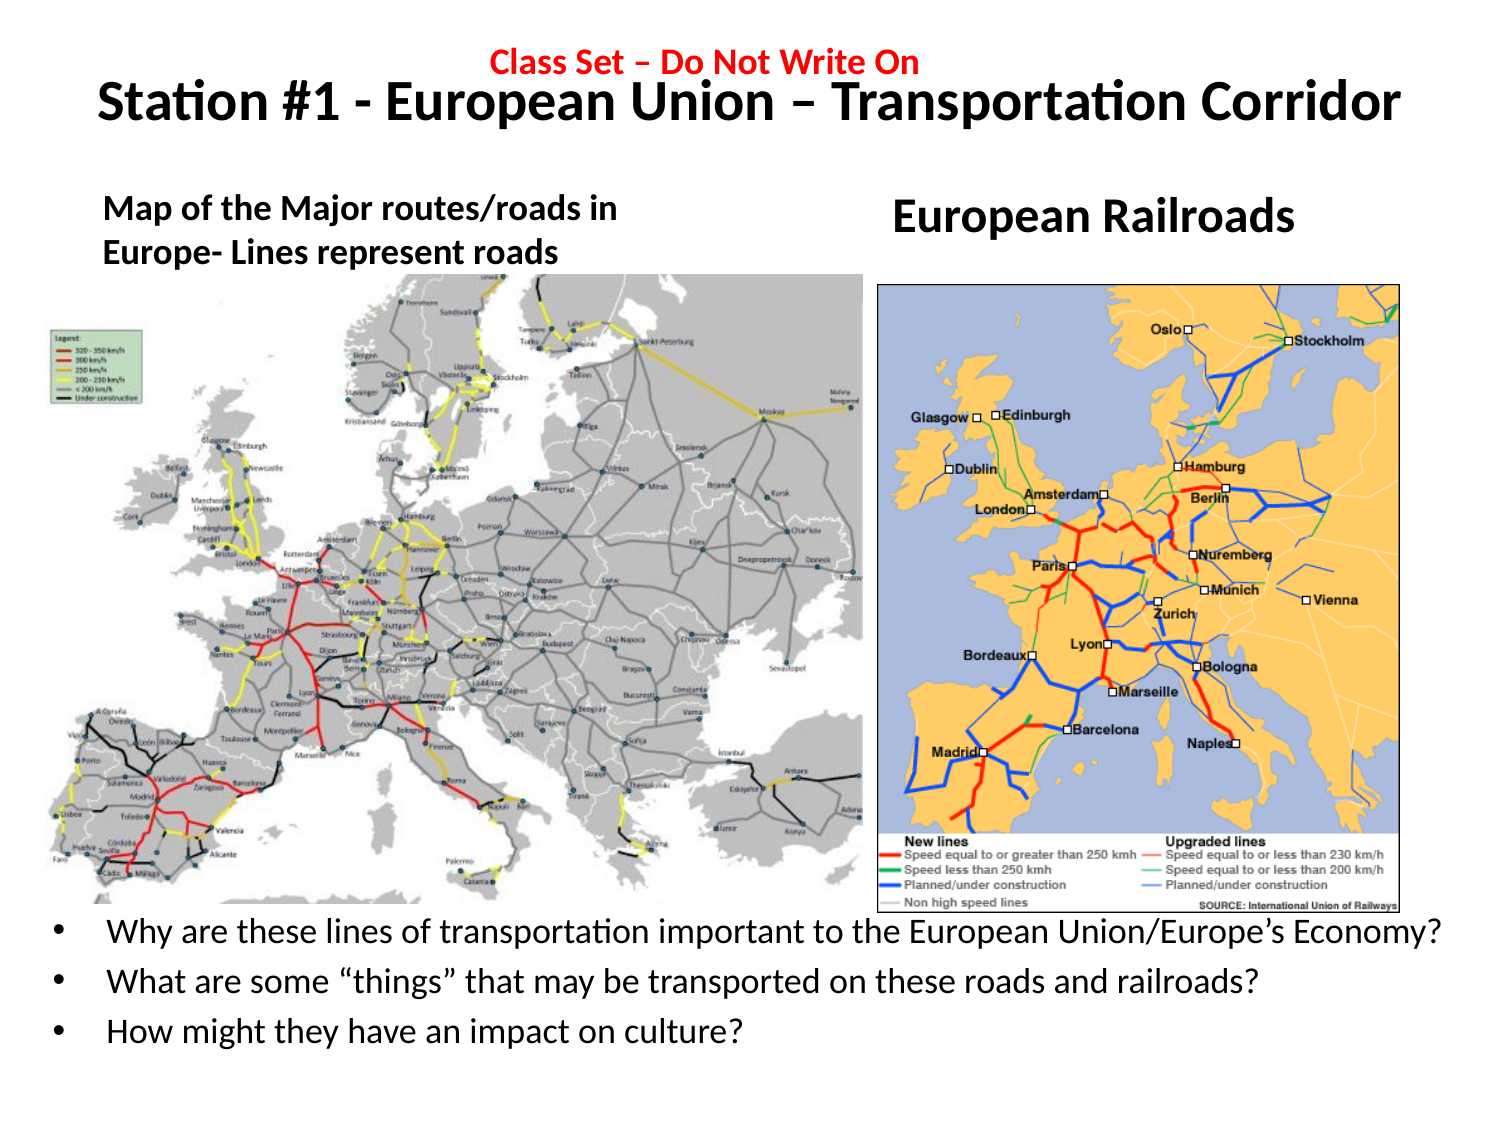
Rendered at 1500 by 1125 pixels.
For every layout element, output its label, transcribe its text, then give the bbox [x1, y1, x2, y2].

list Why are these lines of transportation important to the European Union/Europe’s Economy? What are some “things” that may be transported on these roads and railroads? How might they have an impact on culture? [37, 900, 1463, 1101]
list European Railroads [762, 162, 1426, 250]
text_box Class Set – Do Not Write On [474, 29, 963, 90]
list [24, 274, 863, 904]
picture [877, 284, 1401, 913]
title Station #1 - European Union – Transportation Corridor [24, 45, 1475, 150]
list Map of the Major routes/roads in Europe- Lines represent roads [87, 174, 751, 273]
